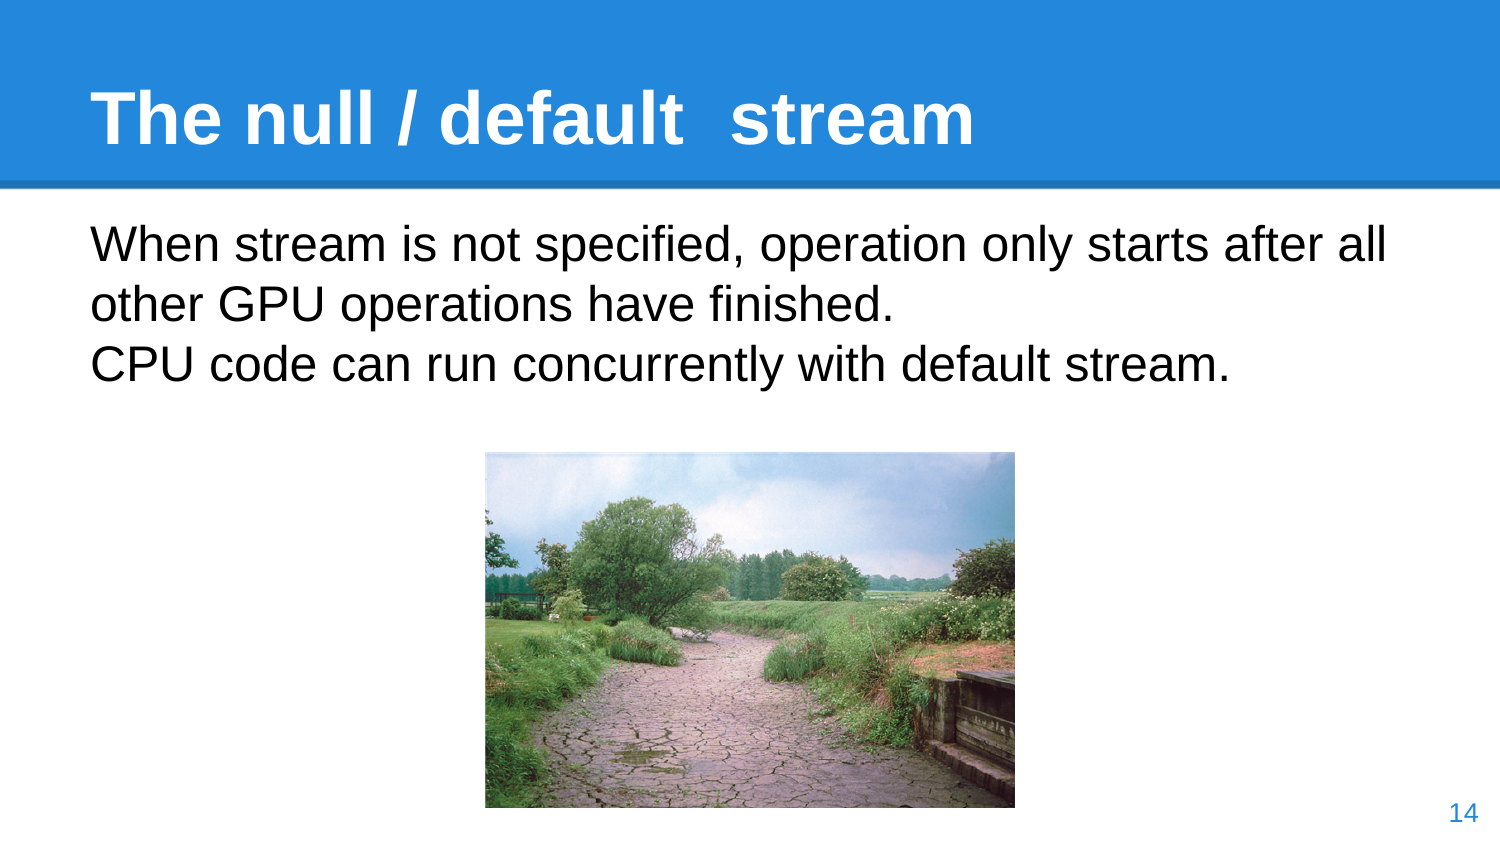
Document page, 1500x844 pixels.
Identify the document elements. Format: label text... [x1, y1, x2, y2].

list When stream is not specified, operation only starts after all other GPU operations have finished. CPU code can run concurrently with default stream. [75, 196, 1425, 808]
slide_number 14 [1403, 779, 1494, 844]
picture [485, 452, 1015, 809]
title The null / default stream [75, 33, 1425, 175]
